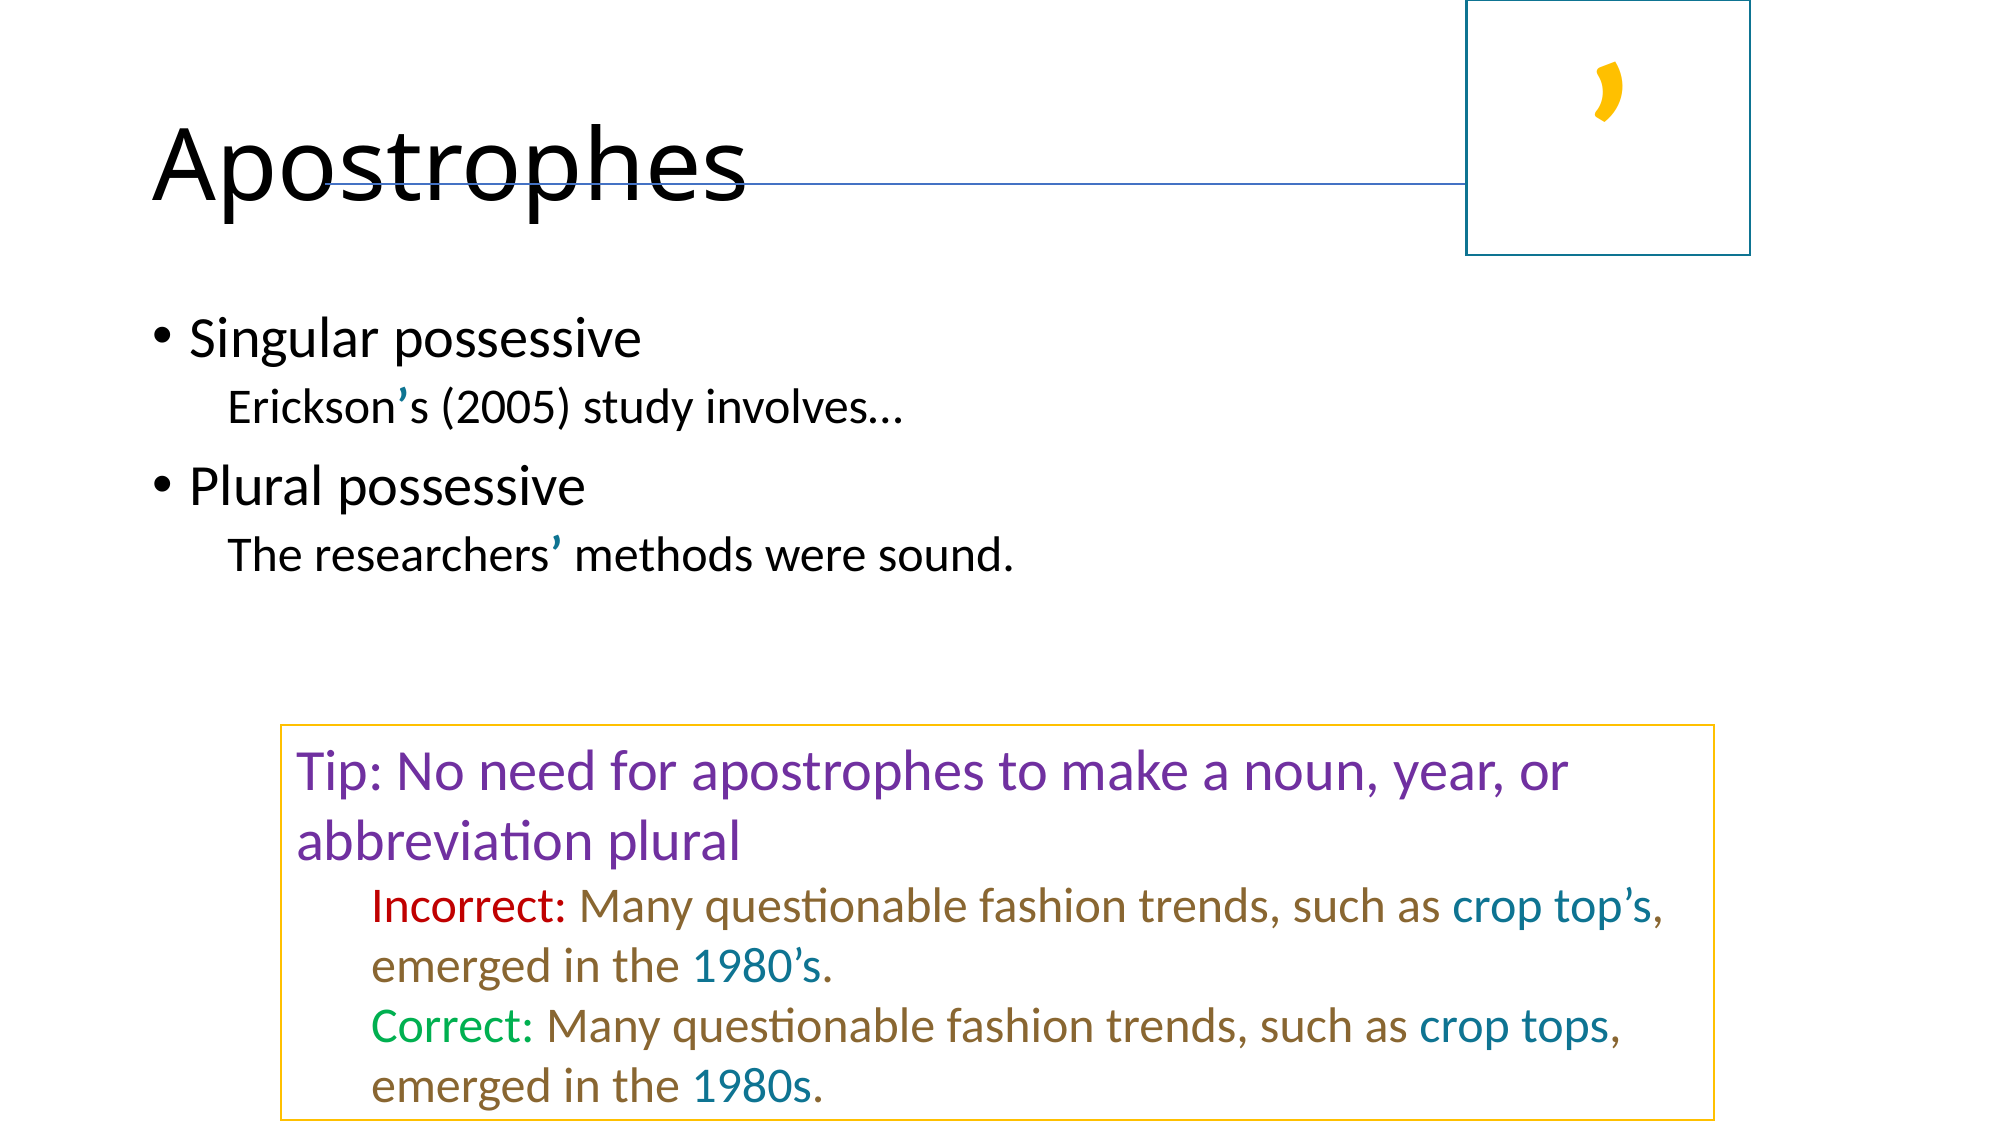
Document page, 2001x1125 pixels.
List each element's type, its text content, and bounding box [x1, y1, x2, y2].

title Apostrophes [137, 59, 1863, 278]
text_box Tip: No need for apostrophes to make a noun, year, or abbreviation plural Incorrect: Many questionable fashion trends, such as crop top’s, emerged in the 1980’s. Correct: Many questionable fashion trends, such as crop tops, emerged in the 1980s. [280, 724, 1715, 1121]
text_box ’ [1465, 0, 1751, 256]
list Singular possessive Erickson’s (2005) study involves… Plural possessive The researchers’ methods were sound. [137, 299, 1863, 1014]
